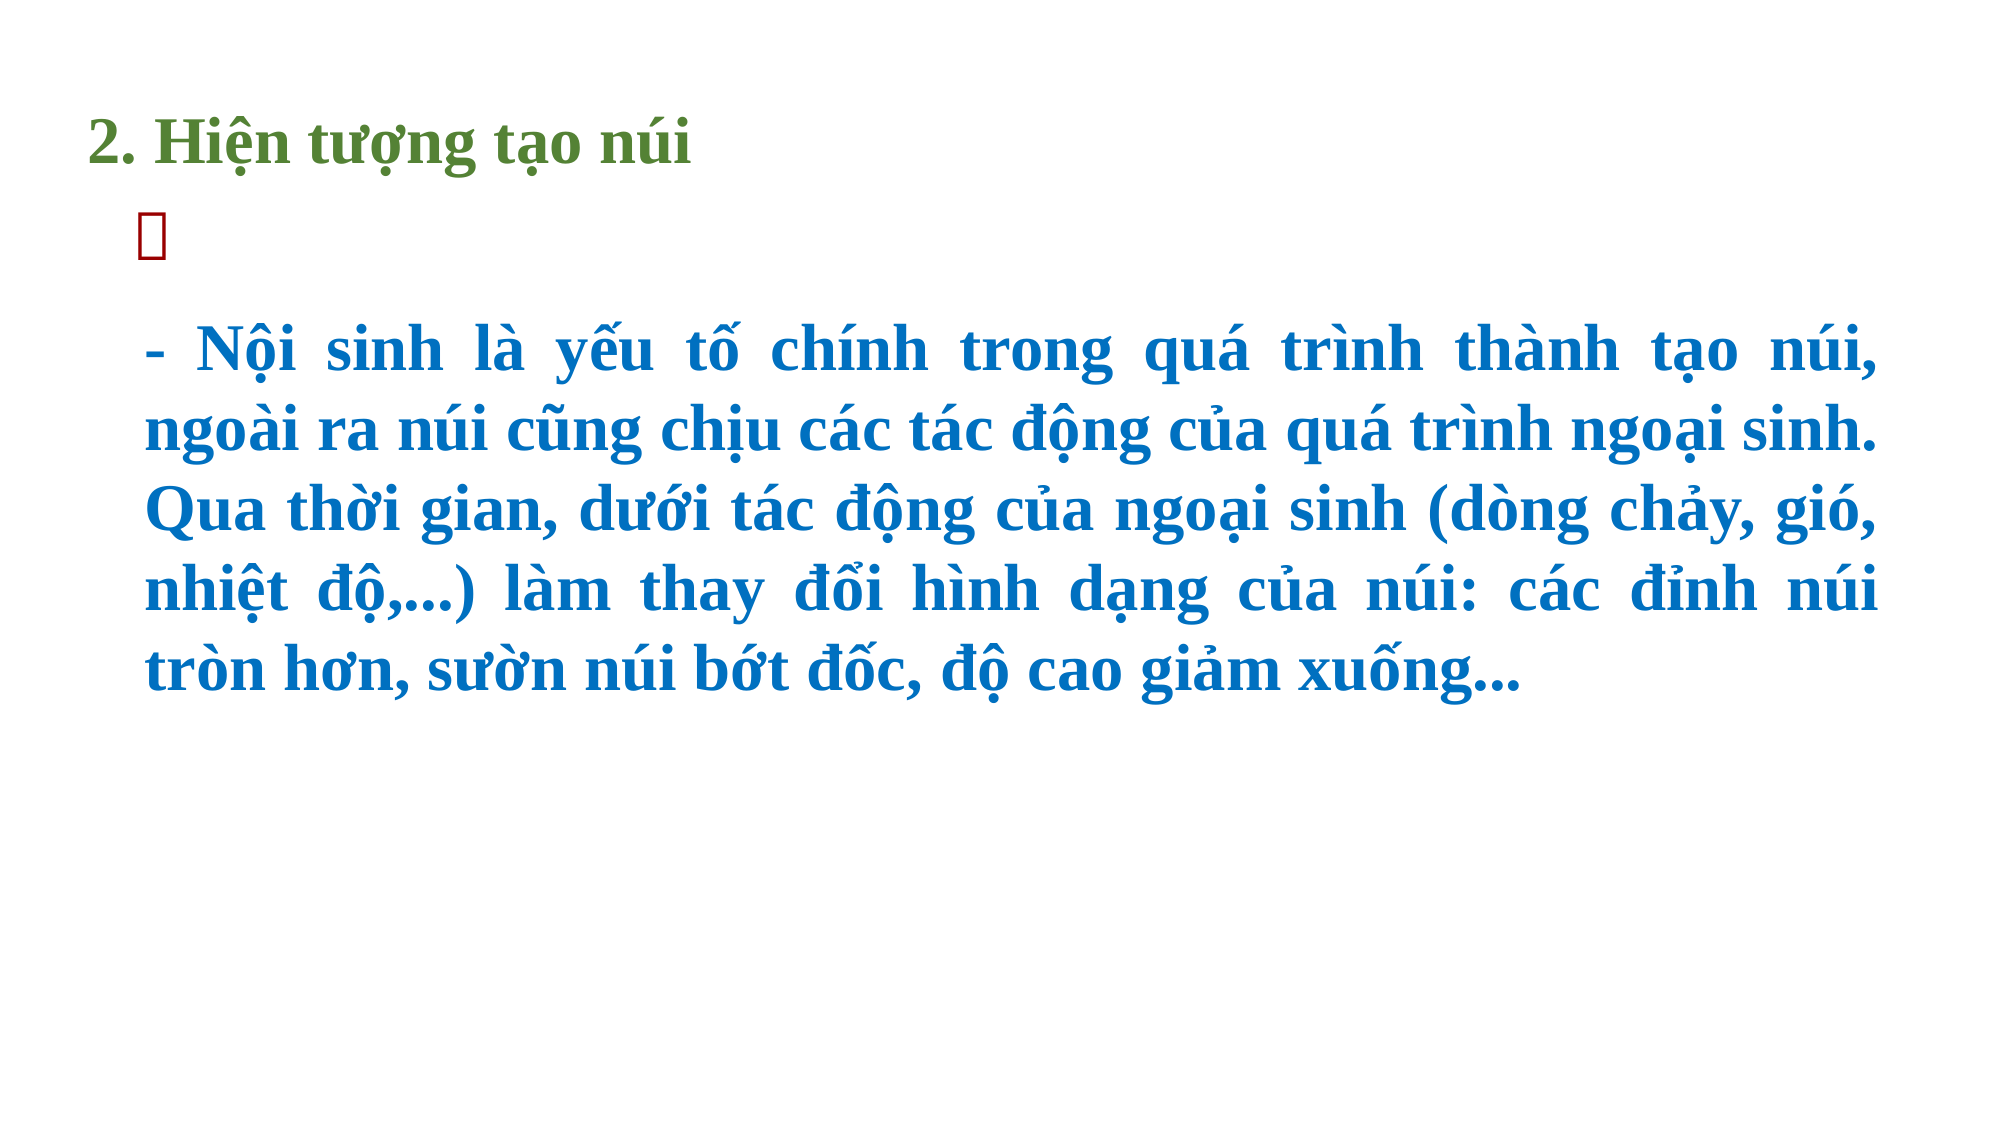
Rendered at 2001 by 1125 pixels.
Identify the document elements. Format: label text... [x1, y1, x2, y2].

text_box - Nội sinh là yếu tố chính trong quá trình thành tạo núi, ngoài ra núi cũng chịu các tác động của quá trình ngoại sinh. Qua thời gian, dưới tác động của ngoại sinh (dòng chảy, gió, nhiệt độ,...) làm thay đổi hình dạng của núi: các đỉnh núi tròn hơn, sườn núi bớt đốc, độ cao giảm xuống... [129, 296, 1895, 712]
text_box  [118, 186, 216, 282]
text_box 2. Hiện tượng tạo núi [72, 49, 708, 185]
